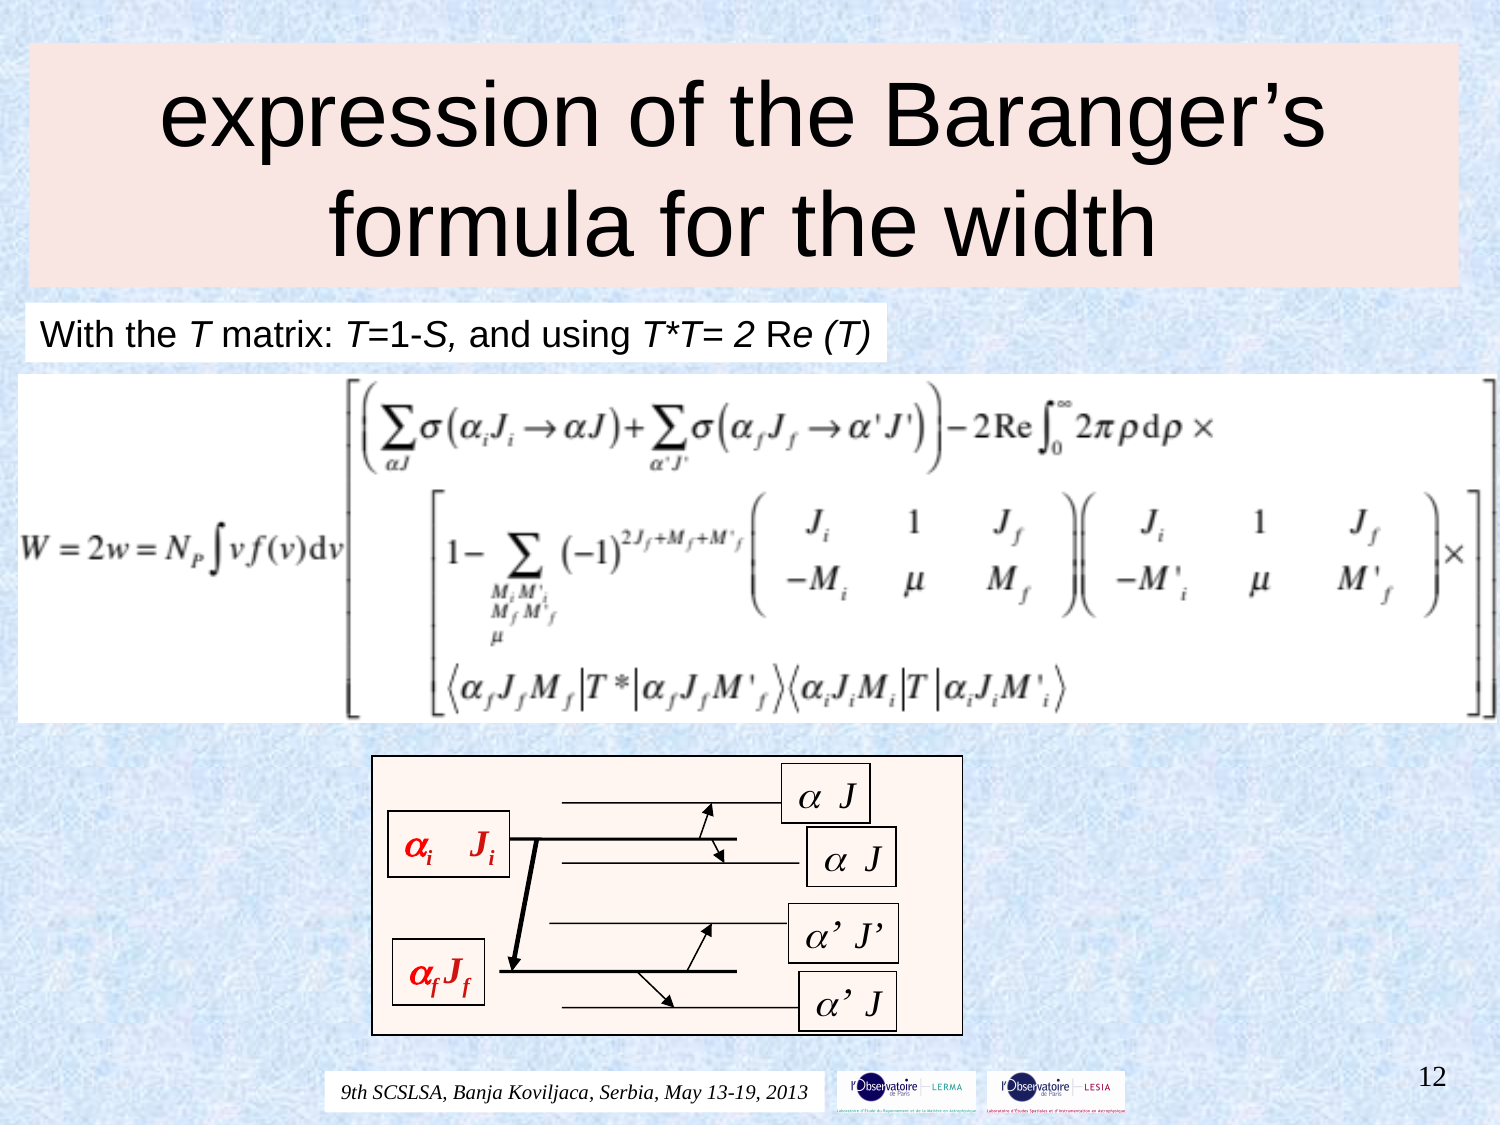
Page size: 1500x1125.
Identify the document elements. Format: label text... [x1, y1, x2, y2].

footer 9th SCSLSA, Banja Koviljaca, Serbia, May 13-19, 2013 [324, 1070, 825, 1113]
slide_number 12 [1287, 1049, 1463, 1101]
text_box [371, 755, 963, 1036]
text_box With the T matrix: T=1-S, and using T*T= 2 Re (T) [25, 302, 887, 363]
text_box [17, 373, 1498, 723]
title expression of the Baranger’s formula for the width [29, 42, 1459, 288]
picture [0, 0, 1500, 1125]
